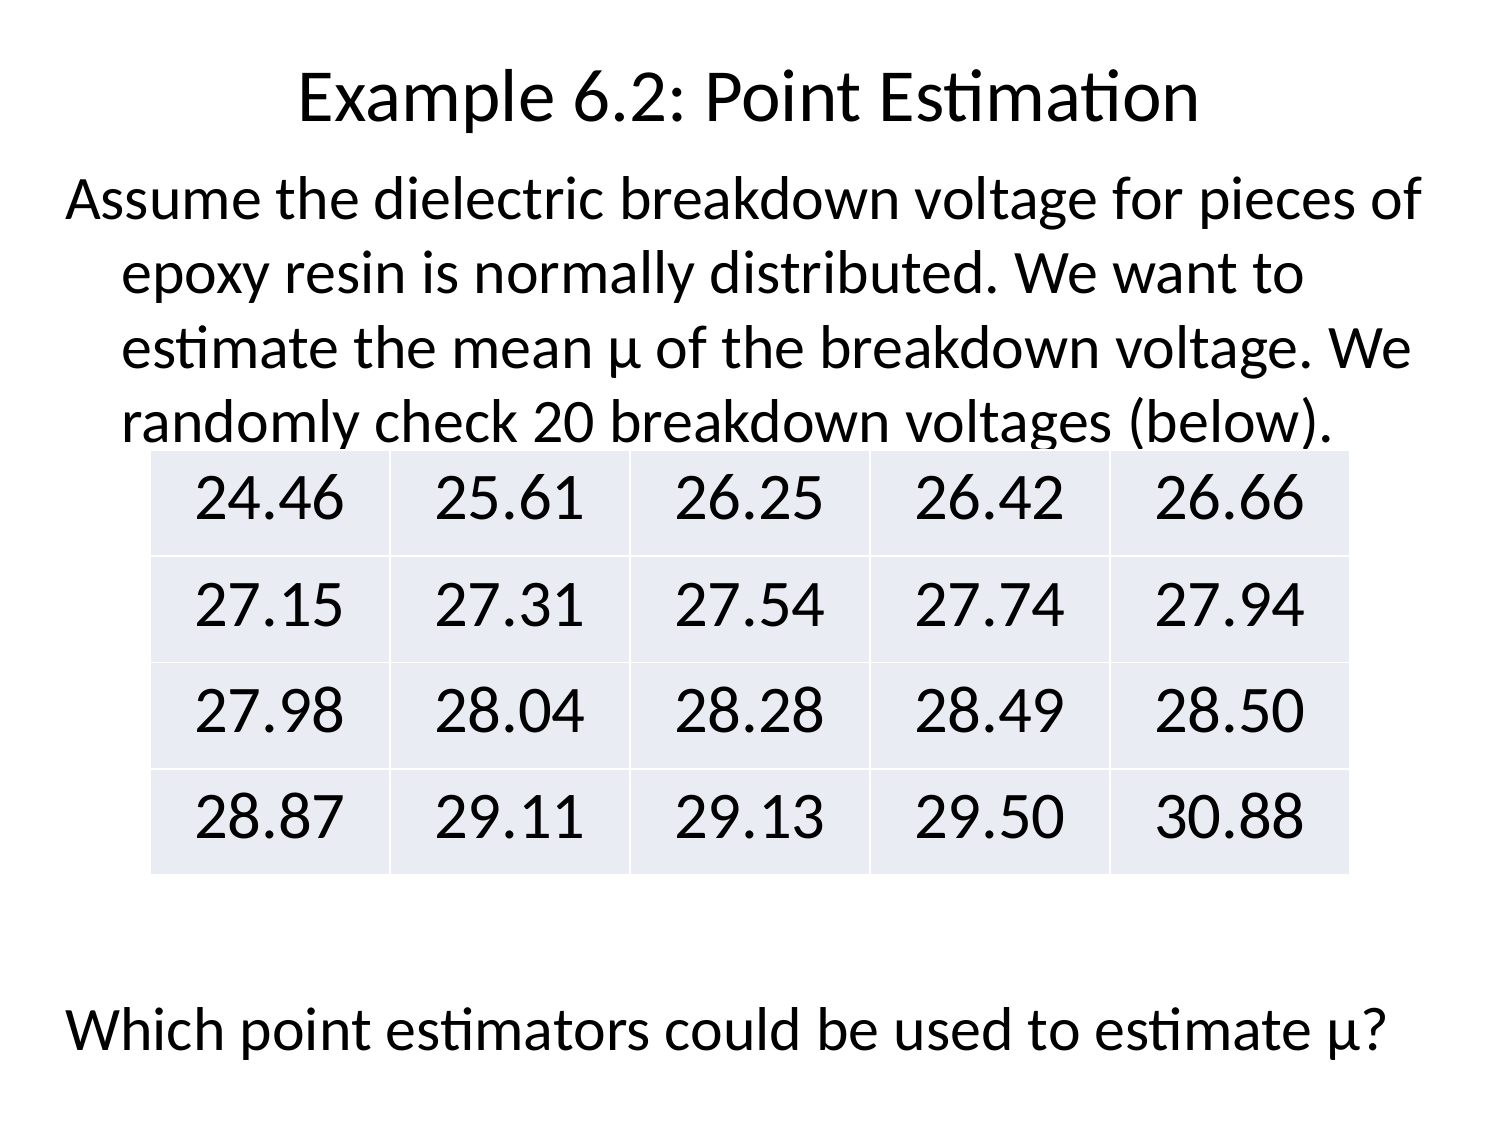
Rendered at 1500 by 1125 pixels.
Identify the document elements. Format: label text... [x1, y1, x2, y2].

table_cell 27.98 [151, 663, 389, 768]
table_cell 29.13 [631, 770, 869, 874]
table_header 24.46 [151, 451, 389, 555]
table_cell 28.49 [871, 663, 1109, 768]
table_header 26.25 [631, 451, 869, 555]
table_cell 27.74 [871, 557, 1109, 662]
list Assume the dielectric breakdown voltage for pieces of epoxy resin is normally distributed. We want to estimate the mean μ of the breakdown voltage. We randomly check 20 breakdown voltages (below). Which point estimators could be used to estimate μ? [50, 149, 1463, 1088]
table_cell 27.54 [631, 557, 869, 662]
table_cell 29.11 [391, 770, 629, 874]
table_cell 29.50 [871, 770, 1109, 874]
table_cell 28.50 [1111, 663, 1349, 768]
table_header 26.42 [871, 451, 1109, 555]
table_header 25.61 [391, 451, 629, 555]
table_cell 27.94 [1111, 557, 1349, 662]
table_header 26.66 [1111, 451, 1349, 555]
table_cell 28.87 [151, 770, 389, 874]
title Example 6.2: Point Estimation [0, 45, 1500, 138]
table_cell 28.04 [391, 663, 629, 768]
table_cell 30.88 [1111, 770, 1349, 874]
table_cell 27.31 [391, 557, 629, 662]
table_cell 28.28 [631, 663, 869, 768]
table_cell 27.15 [151, 557, 389, 662]
